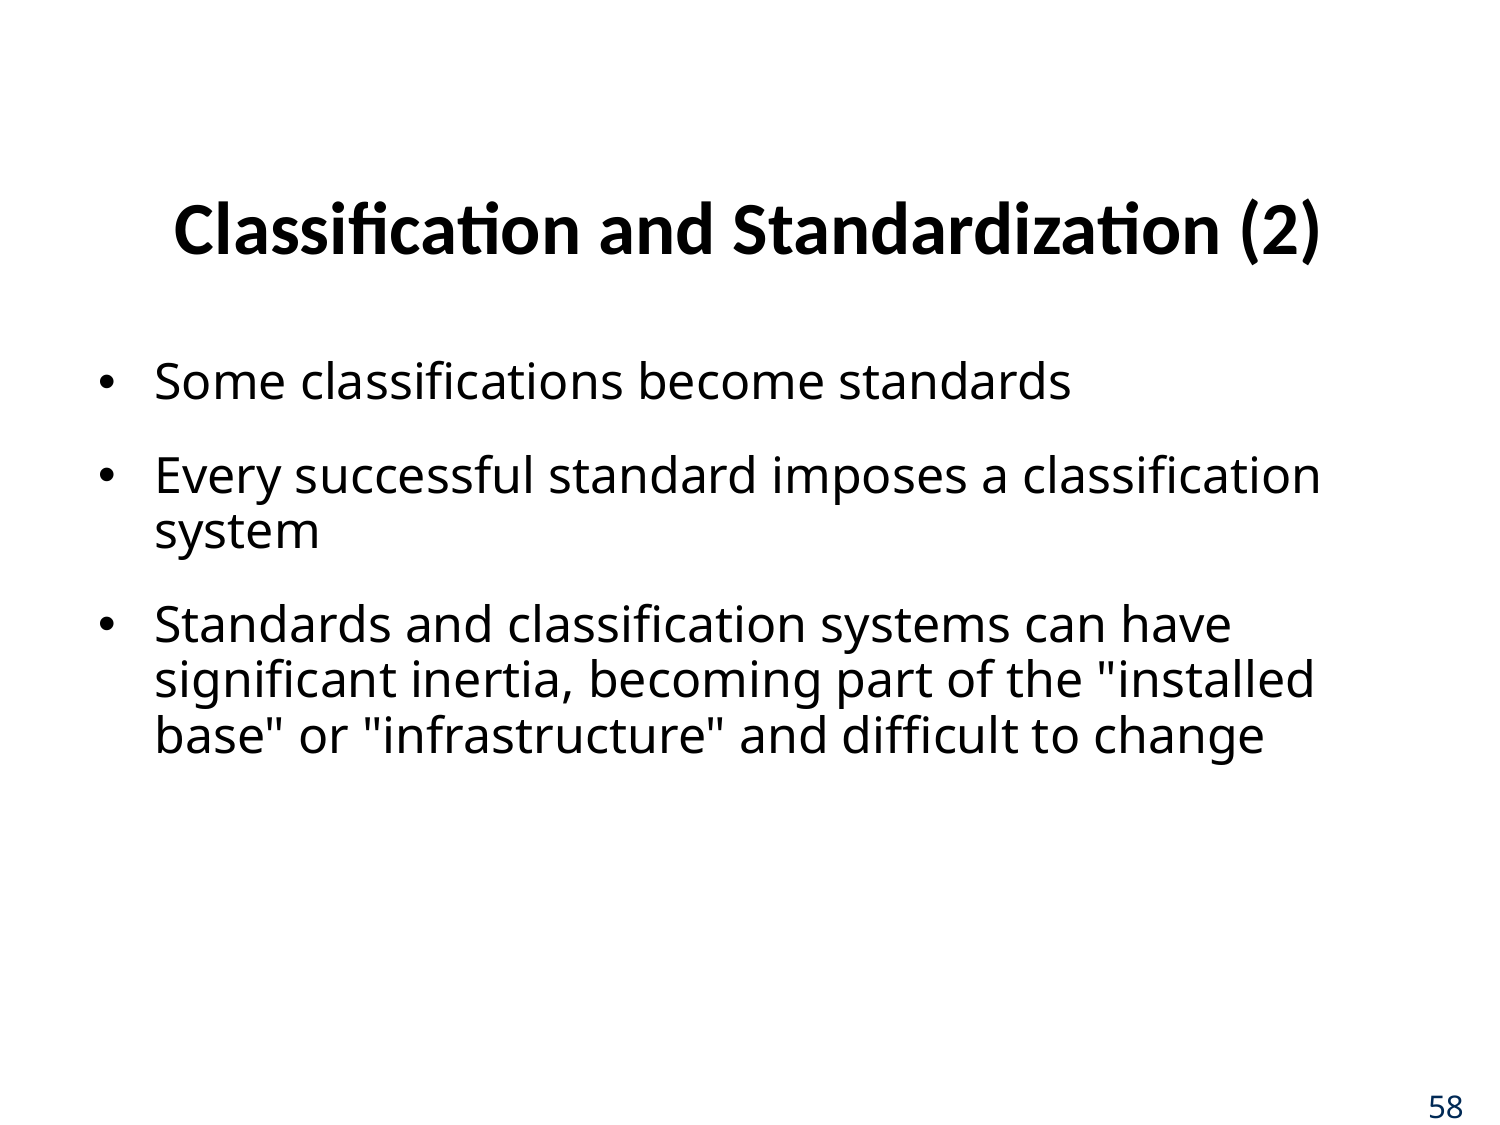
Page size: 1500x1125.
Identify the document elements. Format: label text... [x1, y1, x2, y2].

title Classification and Standardization (2) [74, 132, 1425, 328]
text_box 58 [1438, 1081, 1454, 1119]
text_box Some classifications become standards Every successful standard imposes a classification system Standards and classification systems can have significant inertia, becoming part of the "installed base" or "infrastructure" and difficult to change [87, 350, 1363, 864]
